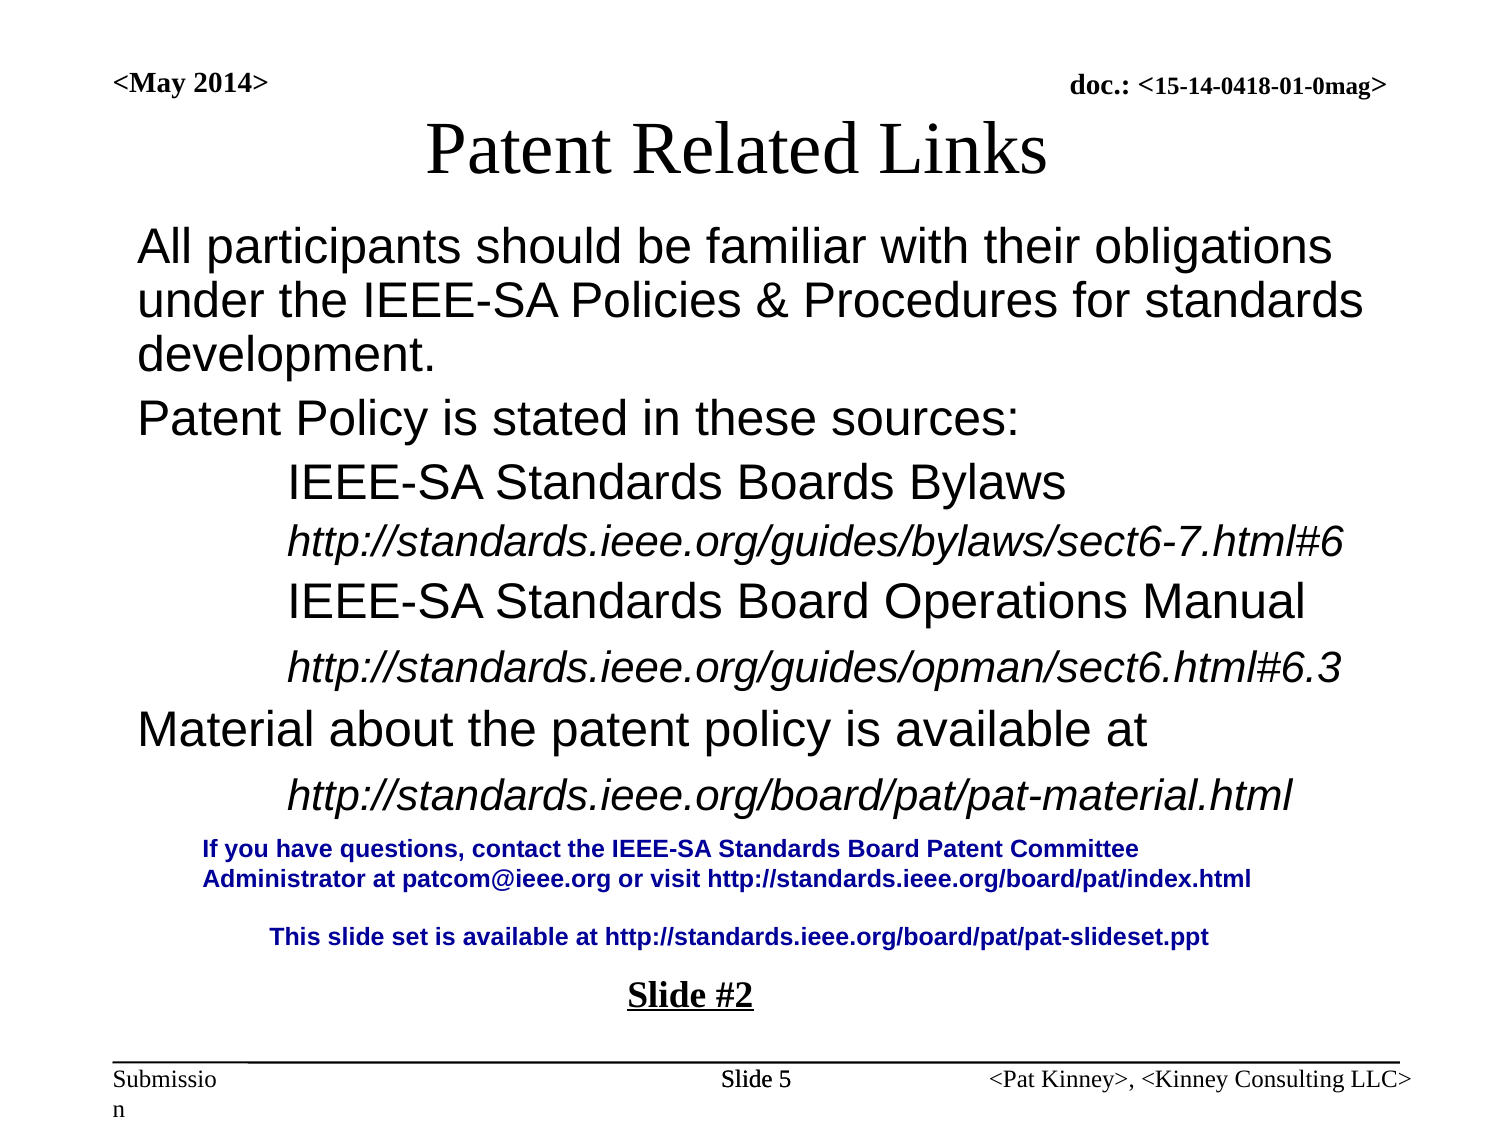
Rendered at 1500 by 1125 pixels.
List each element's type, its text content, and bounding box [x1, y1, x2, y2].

title Patent Related Links [99, 50, 1375, 212]
text_box Slide #2 [612, 962, 769, 1023]
text_box If you have questions, contact the IEEE-SA Standards Board Patent Committee Administrator at patcom@ieee.org or visit http://standards.ieee.org/board/pat/index.html This slide set is available at http://standards.ieee.org/board/pat/pat-slideset.ppt [187, 824, 1300, 958]
footer <Pat Kinney>, <Kinney Consulting LLC> [899, 1061, 1413, 1093]
text_box Slide 5 [675, 1062, 838, 1093]
list All participants should be familiar with their obligations under the IEEE-SA Policies & Procedures for standards development. Patent Policy is stated in these sources: IEEE-SA Standards Boards Bylaws http://standards.ieee.org/guides/bylaws/sect6-7.html#6 IEEE-SA Standards Board Operations Manual http://standards.ieee.org/guides/opman/sect6.html#6.3 Material about the patent policy is available at http://standards.ieee.org/board/pat/pat-material.html [0, 212, 1475, 825]
